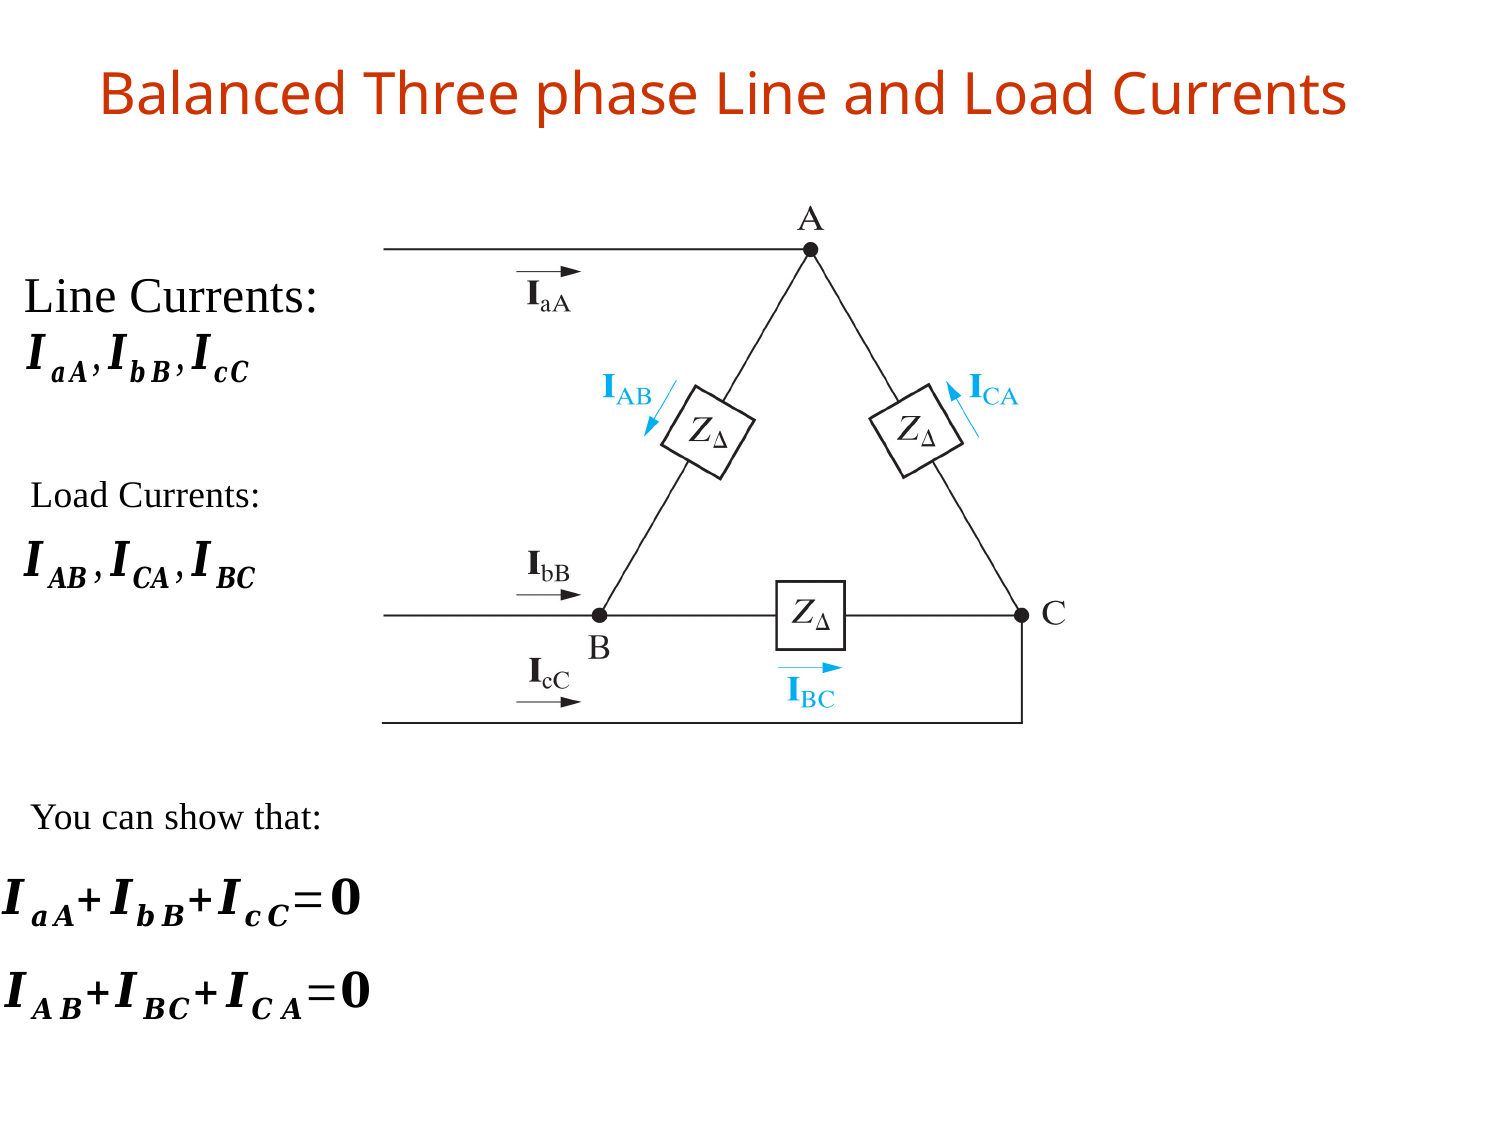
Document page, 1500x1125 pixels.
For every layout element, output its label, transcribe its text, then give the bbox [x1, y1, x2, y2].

text_box Balanced Three phase Line and Load Currents [83, 48, 1363, 134]
picture [374, 199, 1072, 733]
text_box You can show that: [13, 769, 338, 845]
text_box Load Currents: [13, 448, 286, 523]
text_box Line Currents: [21, 262, 369, 323]
